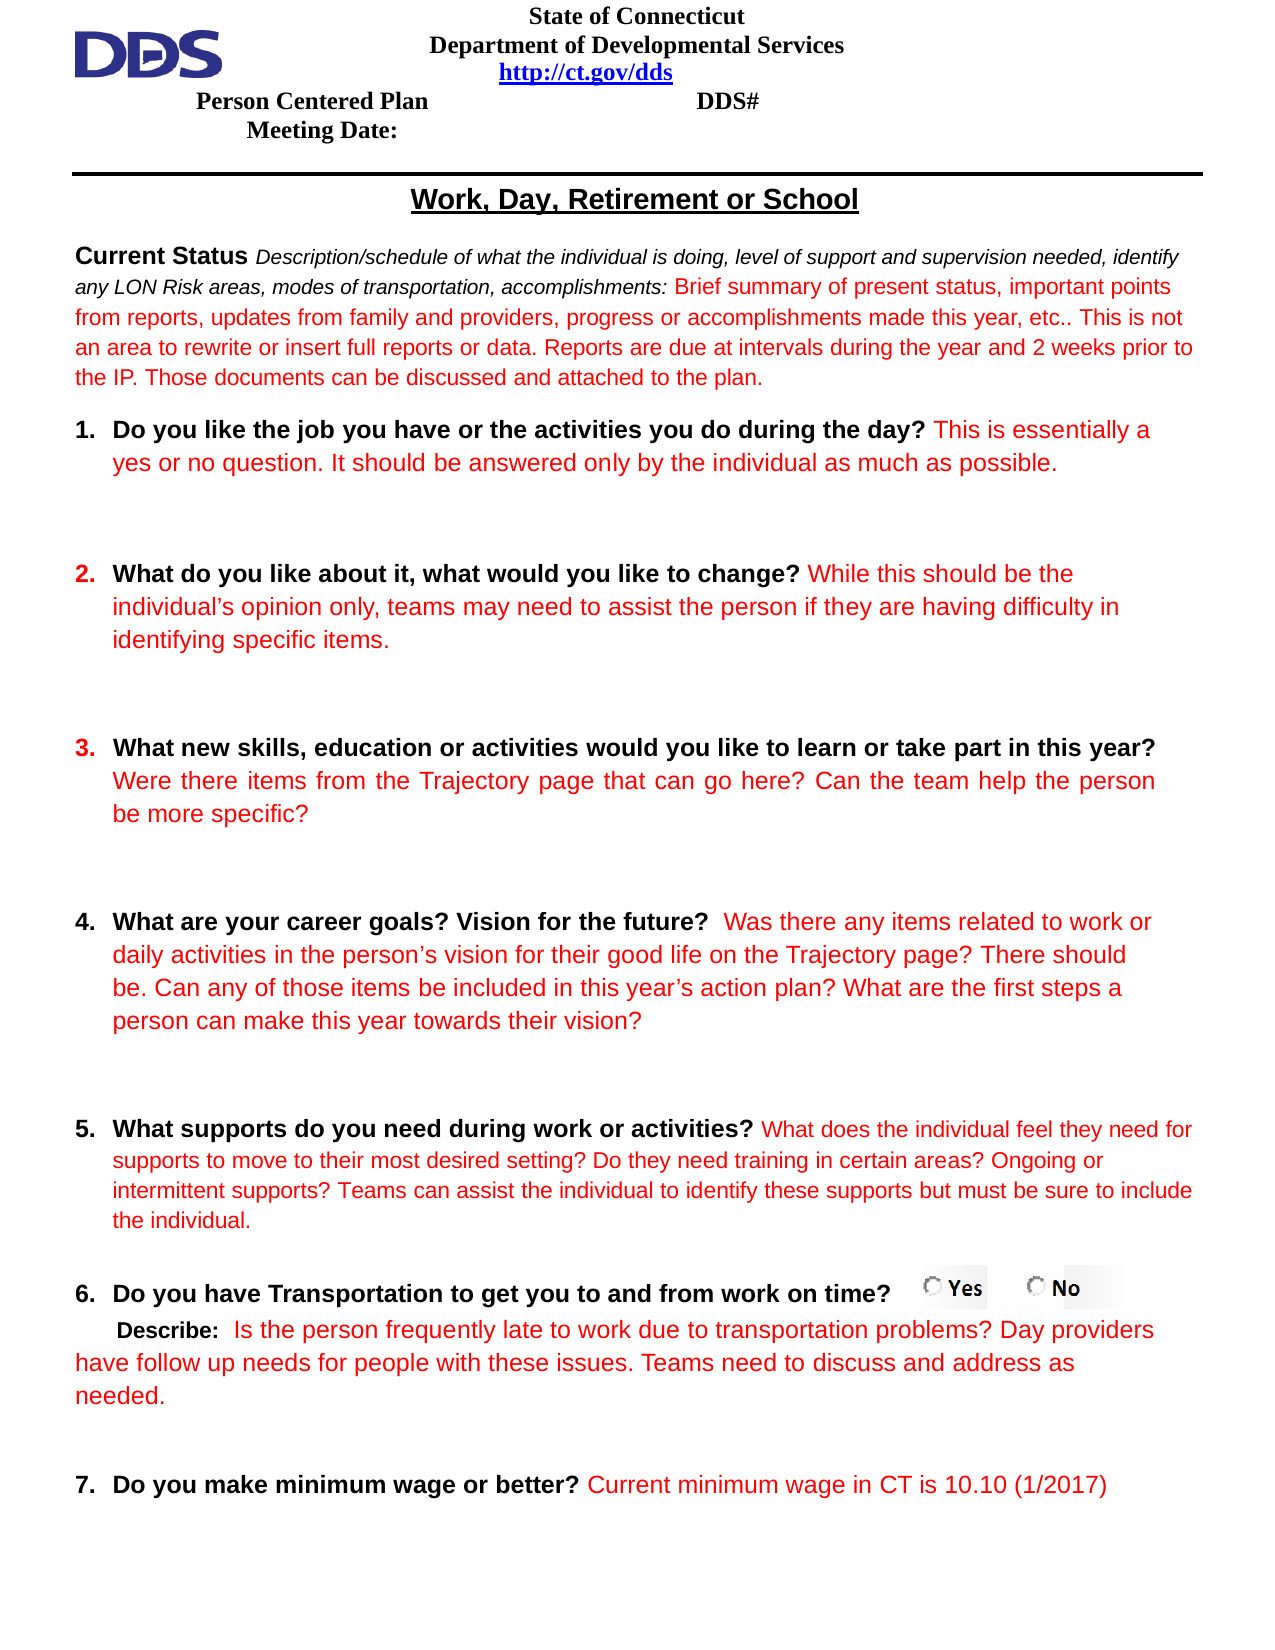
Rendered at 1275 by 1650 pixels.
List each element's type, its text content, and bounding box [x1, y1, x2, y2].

text_box State of Connecticut Department of Developmental Services http://ct.gov/dds Person Centered Plan DDS# Meeting Date: [94, 1, 1050, 144]
text_box 3. What new skills, education or activities would you like to learn or take part in this year? Were there items from the Trajectory page that can go here? Can the team help the person be more specific? [72, 728, 1157, 828]
text_box 2. What do you like about it, what would you like to change? While this should be the individual’s opinion only, teams may need to assist the person if they are having difficulty in identifying specific items. [72, 554, 1121, 654]
text_box What supports do you need during work or activities? What does the individual feel they need for supports to move to their most desired setting? Do they need training in certain areas? Ongoing or intermittent supports? Teams can assist the individual to identify these supports but must be sure to include the individual. Do you have Transportation to get you to and from work on time? Describe: Is the person frequently late to work due to transportation problems? Day providers have follow up needs for people with these issues. Teams need to discuss and address as needed. Do you make minimum wage or better? Current minimum wage in CT is 10.10 (1/2017) [72, 1109, 1196, 1499]
text_box 4. What are your career goals? Vision for the future? Was there any items related to work or daily activities in the person’s vision for their good life on the Trajectory page? There should be. Can any of those items be included in this year’s action plan? What are the first steps a person can make this year towards their vision? [72, 902, 1169, 1035]
text_box [75, 30, 222, 78]
text_box Work, Day, Retirement or School Current Status Description/schedule of what the individual is doing, level of support and supervision needed, identify any LON Risk areas, modes of transportation, accomplishments: Brief summary of present status, important points from reports, updates from family and providers, progress or accomplishments made this year, etc.. This is not an area to rewrite or insert full reports or data. Reports are due at intervals during the year and 2 weeks prior to the IP. Those documents can be discussed and attached to the plan. 1. Do you like the job you have or the activities you do during the day? This is essentially a yes or no question. It should be answered only by the individual as much as possible. [72, 180, 1202, 477]
